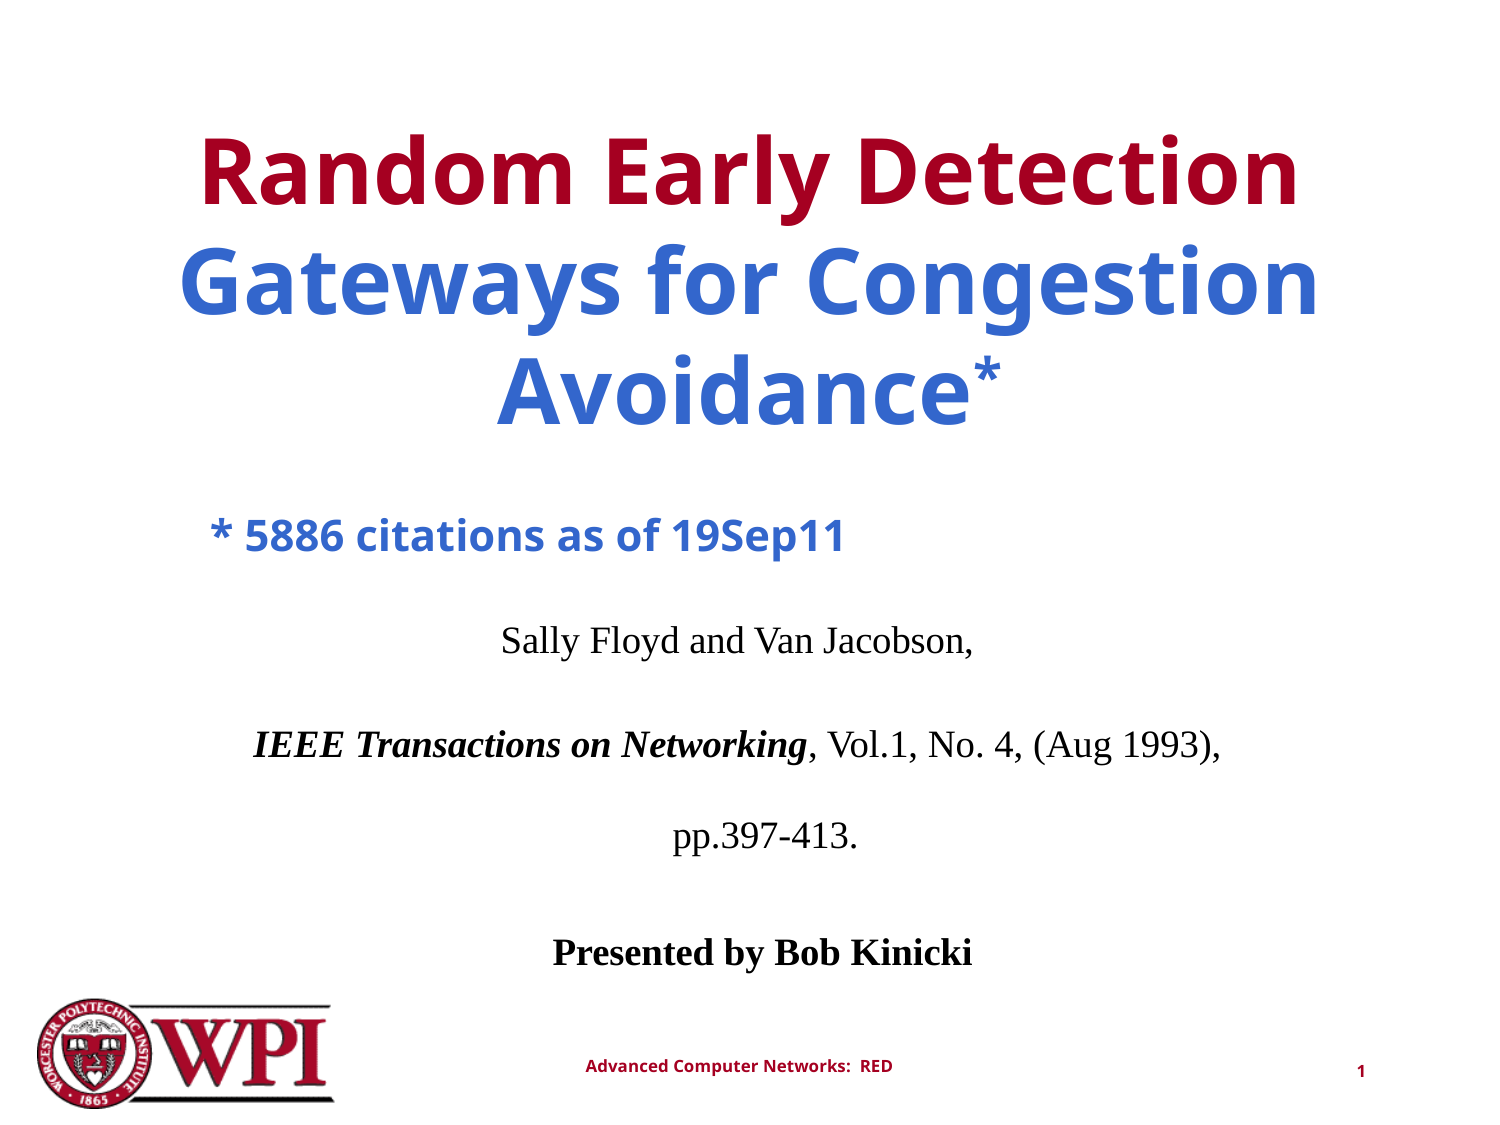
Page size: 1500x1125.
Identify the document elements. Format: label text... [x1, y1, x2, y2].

text_box Presented by Bob Kinicki [350, 874, 1176, 1000]
footer Advanced Computer Networks: RED [474, 1024, 1013, 1088]
text_box * 5886 citations as of 19Sep11 [194, 467, 1022, 551]
slide_number 1 [1068, 1022, 1382, 1099]
text_box Sally Floyd and Van Jacobson, IEEE Transactions on Networking, Vol.1, No. 4, (Aug 1993), pp.397-413. [174, 562, 1300, 863]
title Random Early Detection Gateways for Congestion Avoidance* [74, 89, 1426, 466]
picture [37, 962, 350, 1109]
